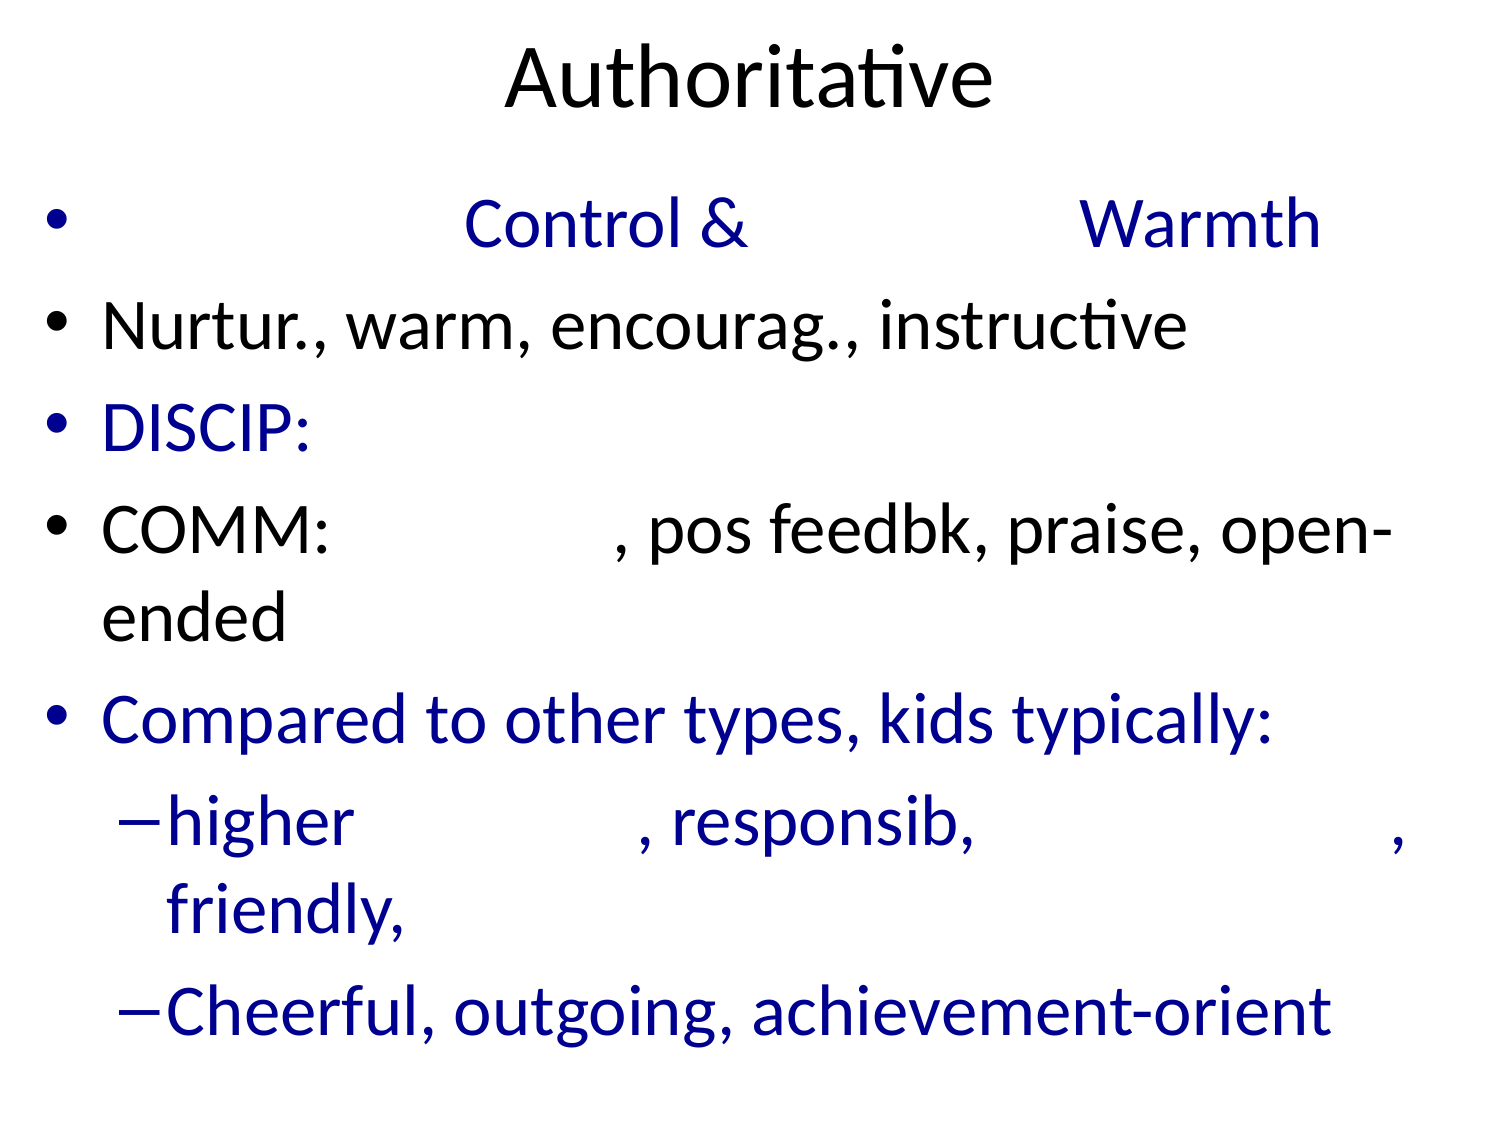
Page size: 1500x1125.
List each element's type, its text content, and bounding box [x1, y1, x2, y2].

list Control & Warmth Nurtur., warm, encourag., instructive DISCIP: COMM: , pos feedbk, praise, open-ended Compared to other types, kids typically: higher , responsib, , friendly, Cheerful, outgoing, achievement-orient [29, 166, 1476, 1125]
title Authoritative [75, 0, 1425, 143]
